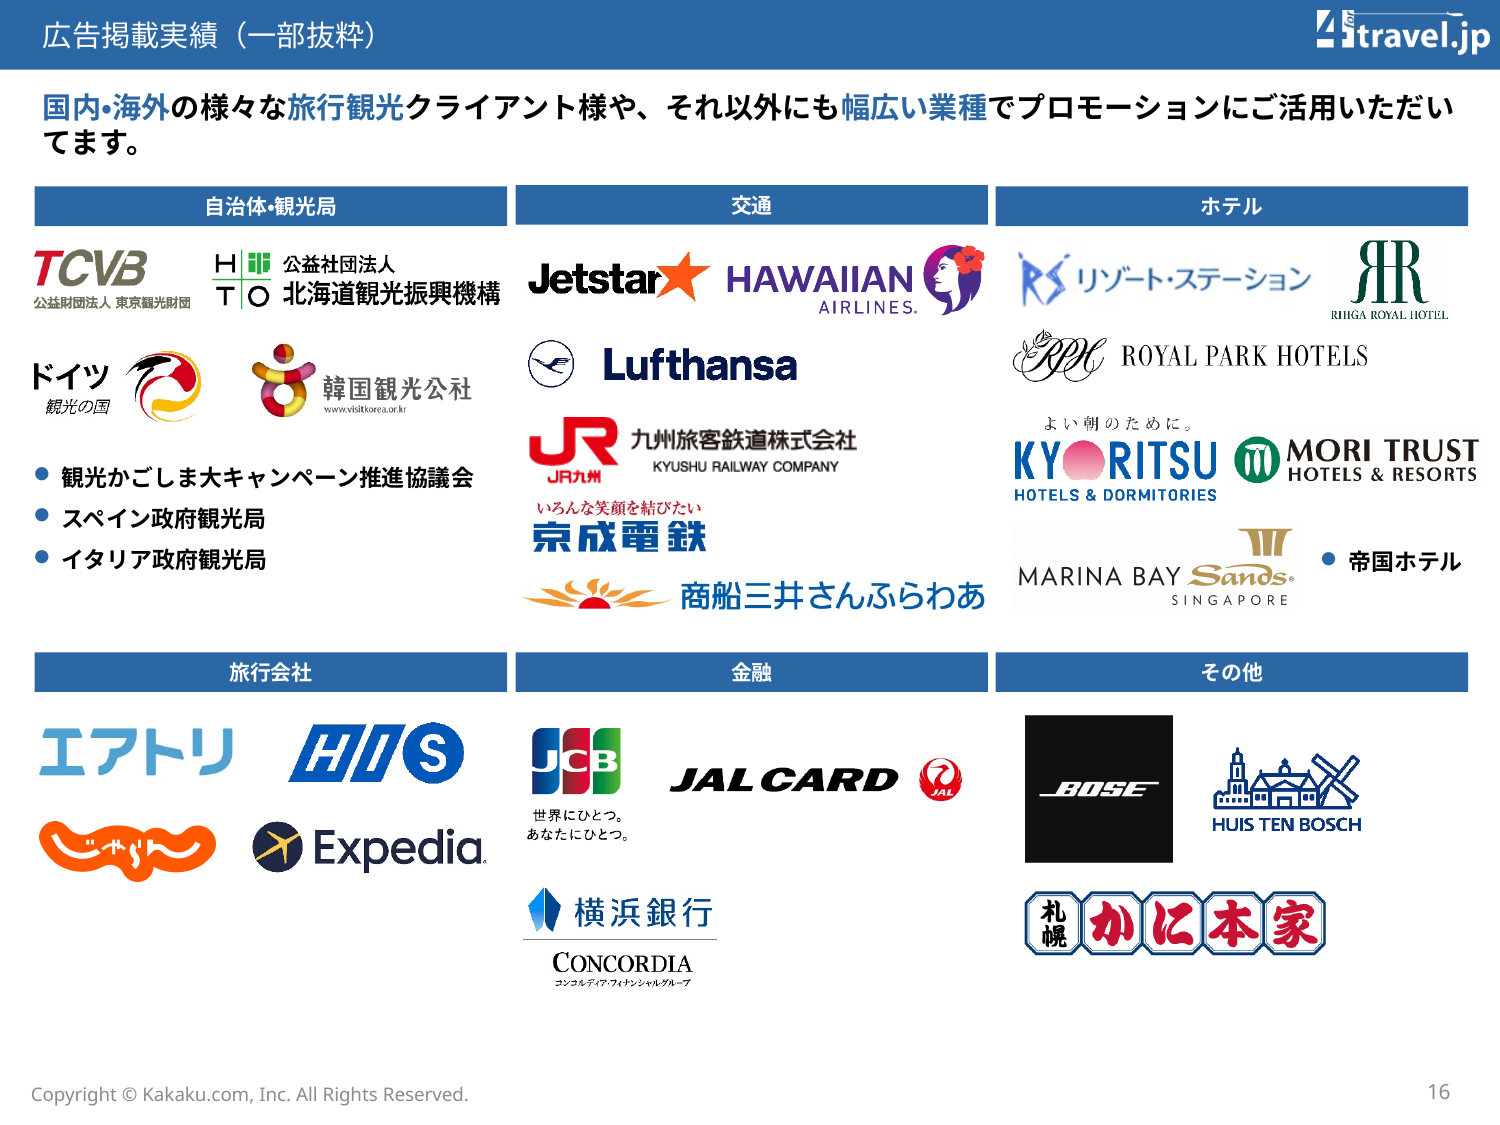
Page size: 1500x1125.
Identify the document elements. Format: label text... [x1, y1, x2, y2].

picture [1198, 732, 1375, 846]
footer Copyright © Kakaku.com, Inc. All Rights Reserved. [15, 1065, 615, 1125]
text_box その他 [995, 652, 1469, 692]
picture [1230, 428, 1482, 488]
picture [1012, 522, 1297, 610]
picture [529, 417, 857, 484]
picture [495, 562, 1009, 625]
picture [266, 700, 485, 805]
picture [250, 818, 487, 875]
picture [1025, 715, 1173, 863]
slide_number 16 [1128, 1062, 1466, 1123]
text_box 広告掲載実績（一部抜粋） [28, 10, 1290, 64]
picture [495, 869, 745, 1011]
picture [237, 329, 487, 434]
text_box 帝国ホテル [1305, 540, 1479, 583]
text_box 国内・海外の様々な旅行観光クライアント様や、それ以外にも幅広い業種でプロモーションにご活用いただいてます。 [28, 81, 1475, 167]
picture [10, 705, 261, 798]
picture [1024, 885, 1326, 960]
picture [526, 722, 1000, 841]
text_box 自治体・観光局 [34, 186, 508, 227]
picture [34, 249, 190, 309]
picture [533, 500, 706, 552]
picture [39, 821, 216, 882]
picture [526, 339, 797, 388]
text_box ホテル [995, 186, 1469, 227]
text_box 交通 [515, 185, 988, 225]
text_box 観光かごしま大キャンペーン推進協議会 スペイン政府観光局 イタリア政府観光局 [18, 442, 507, 581]
picture [995, 238, 1449, 399]
picture [1317, 10, 1490, 55]
picture [727, 244, 986, 316]
text_box 金融 [515, 652, 988, 692]
picture [34, 351, 201, 422]
picture [1015, 416, 1216, 501]
picture [513, 236, 726, 316]
text_box 旅行会社 [34, 652, 508, 692]
picture [212, 249, 500, 309]
